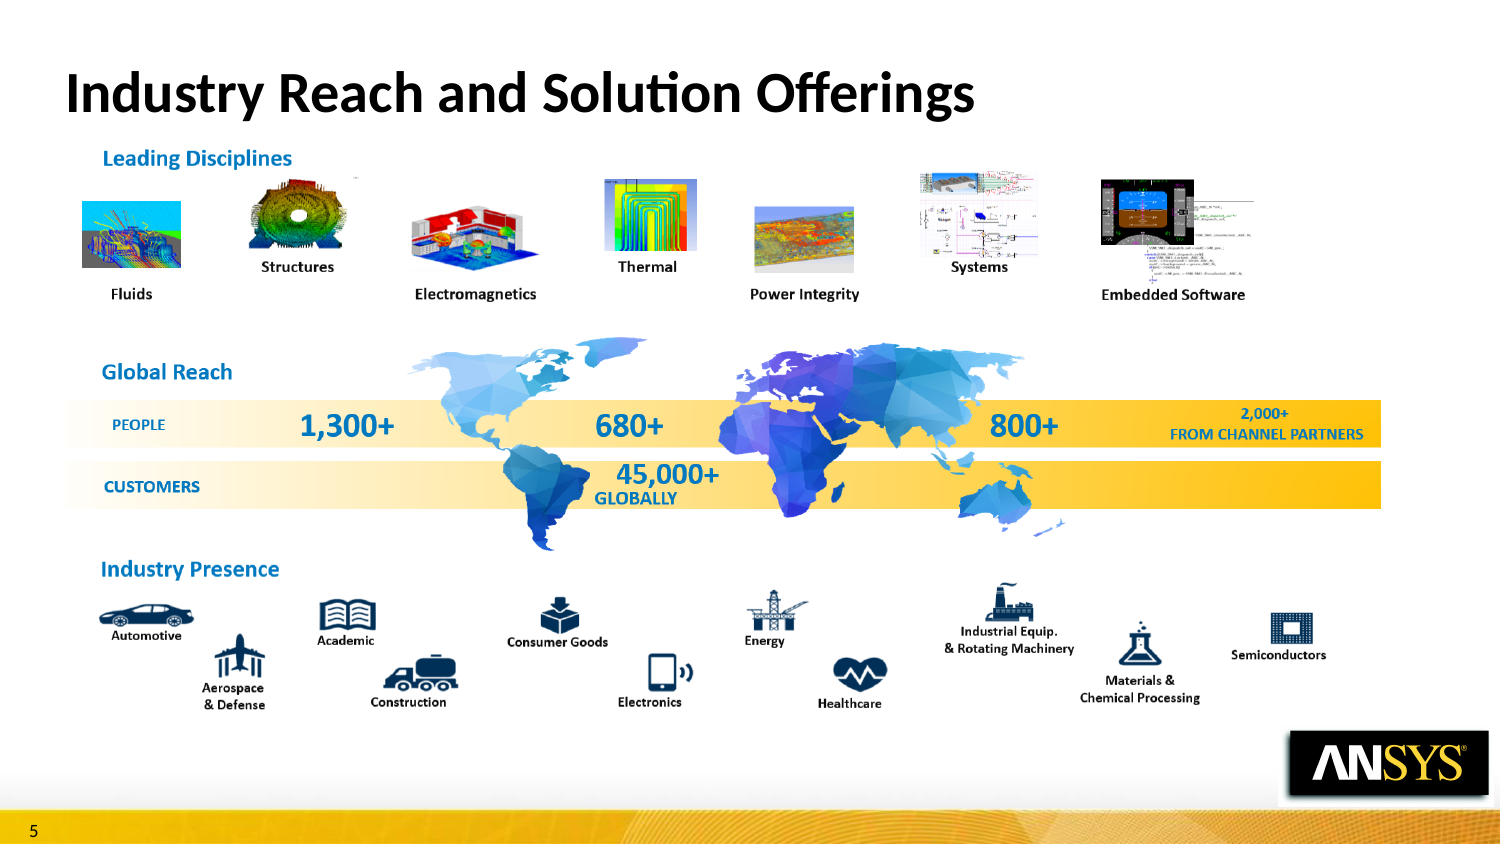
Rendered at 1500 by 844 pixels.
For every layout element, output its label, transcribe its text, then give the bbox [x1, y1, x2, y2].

picture [0, 0, 1500, 844]
title Industry Reach and Solution Offerings [50, 46, 1219, 98]
